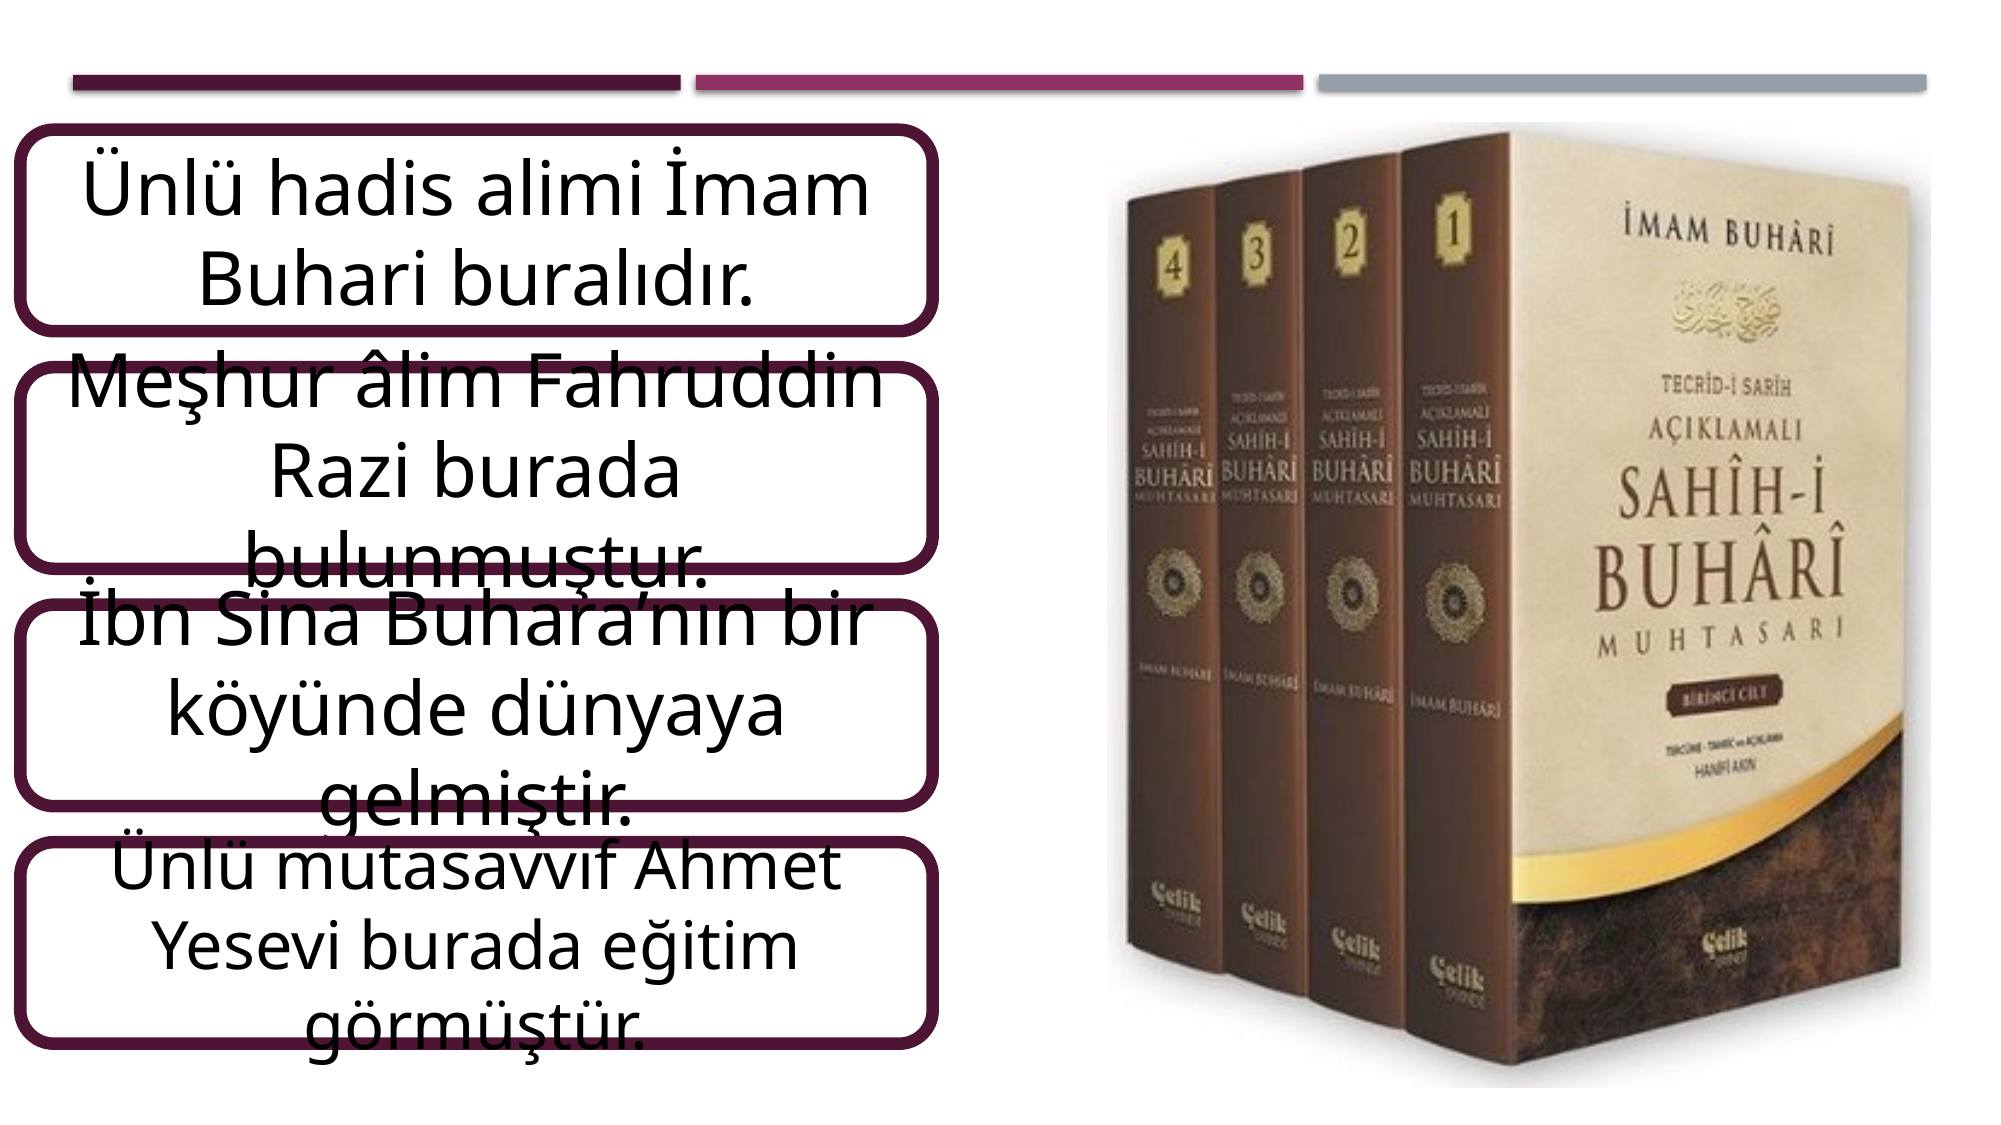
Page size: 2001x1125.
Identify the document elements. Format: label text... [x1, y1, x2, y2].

text_box Ünlü hadis alimi İmam Buhari buralıdır. [18, 127, 935, 334]
picture [1107, 121, 1931, 1088]
text_box Ünlü mutasavvıf Ahmet Yesevi burada eğitim görmüştür. [18, 840, 935, 1046]
text_box Meşhur âlim Fahruddin Razi burada bulunmuştur. [18, 365, 935, 571]
text_box İbn Sina Buhara’nın bir köyünde dünyaya gelmiştir. [18, 602, 935, 809]
